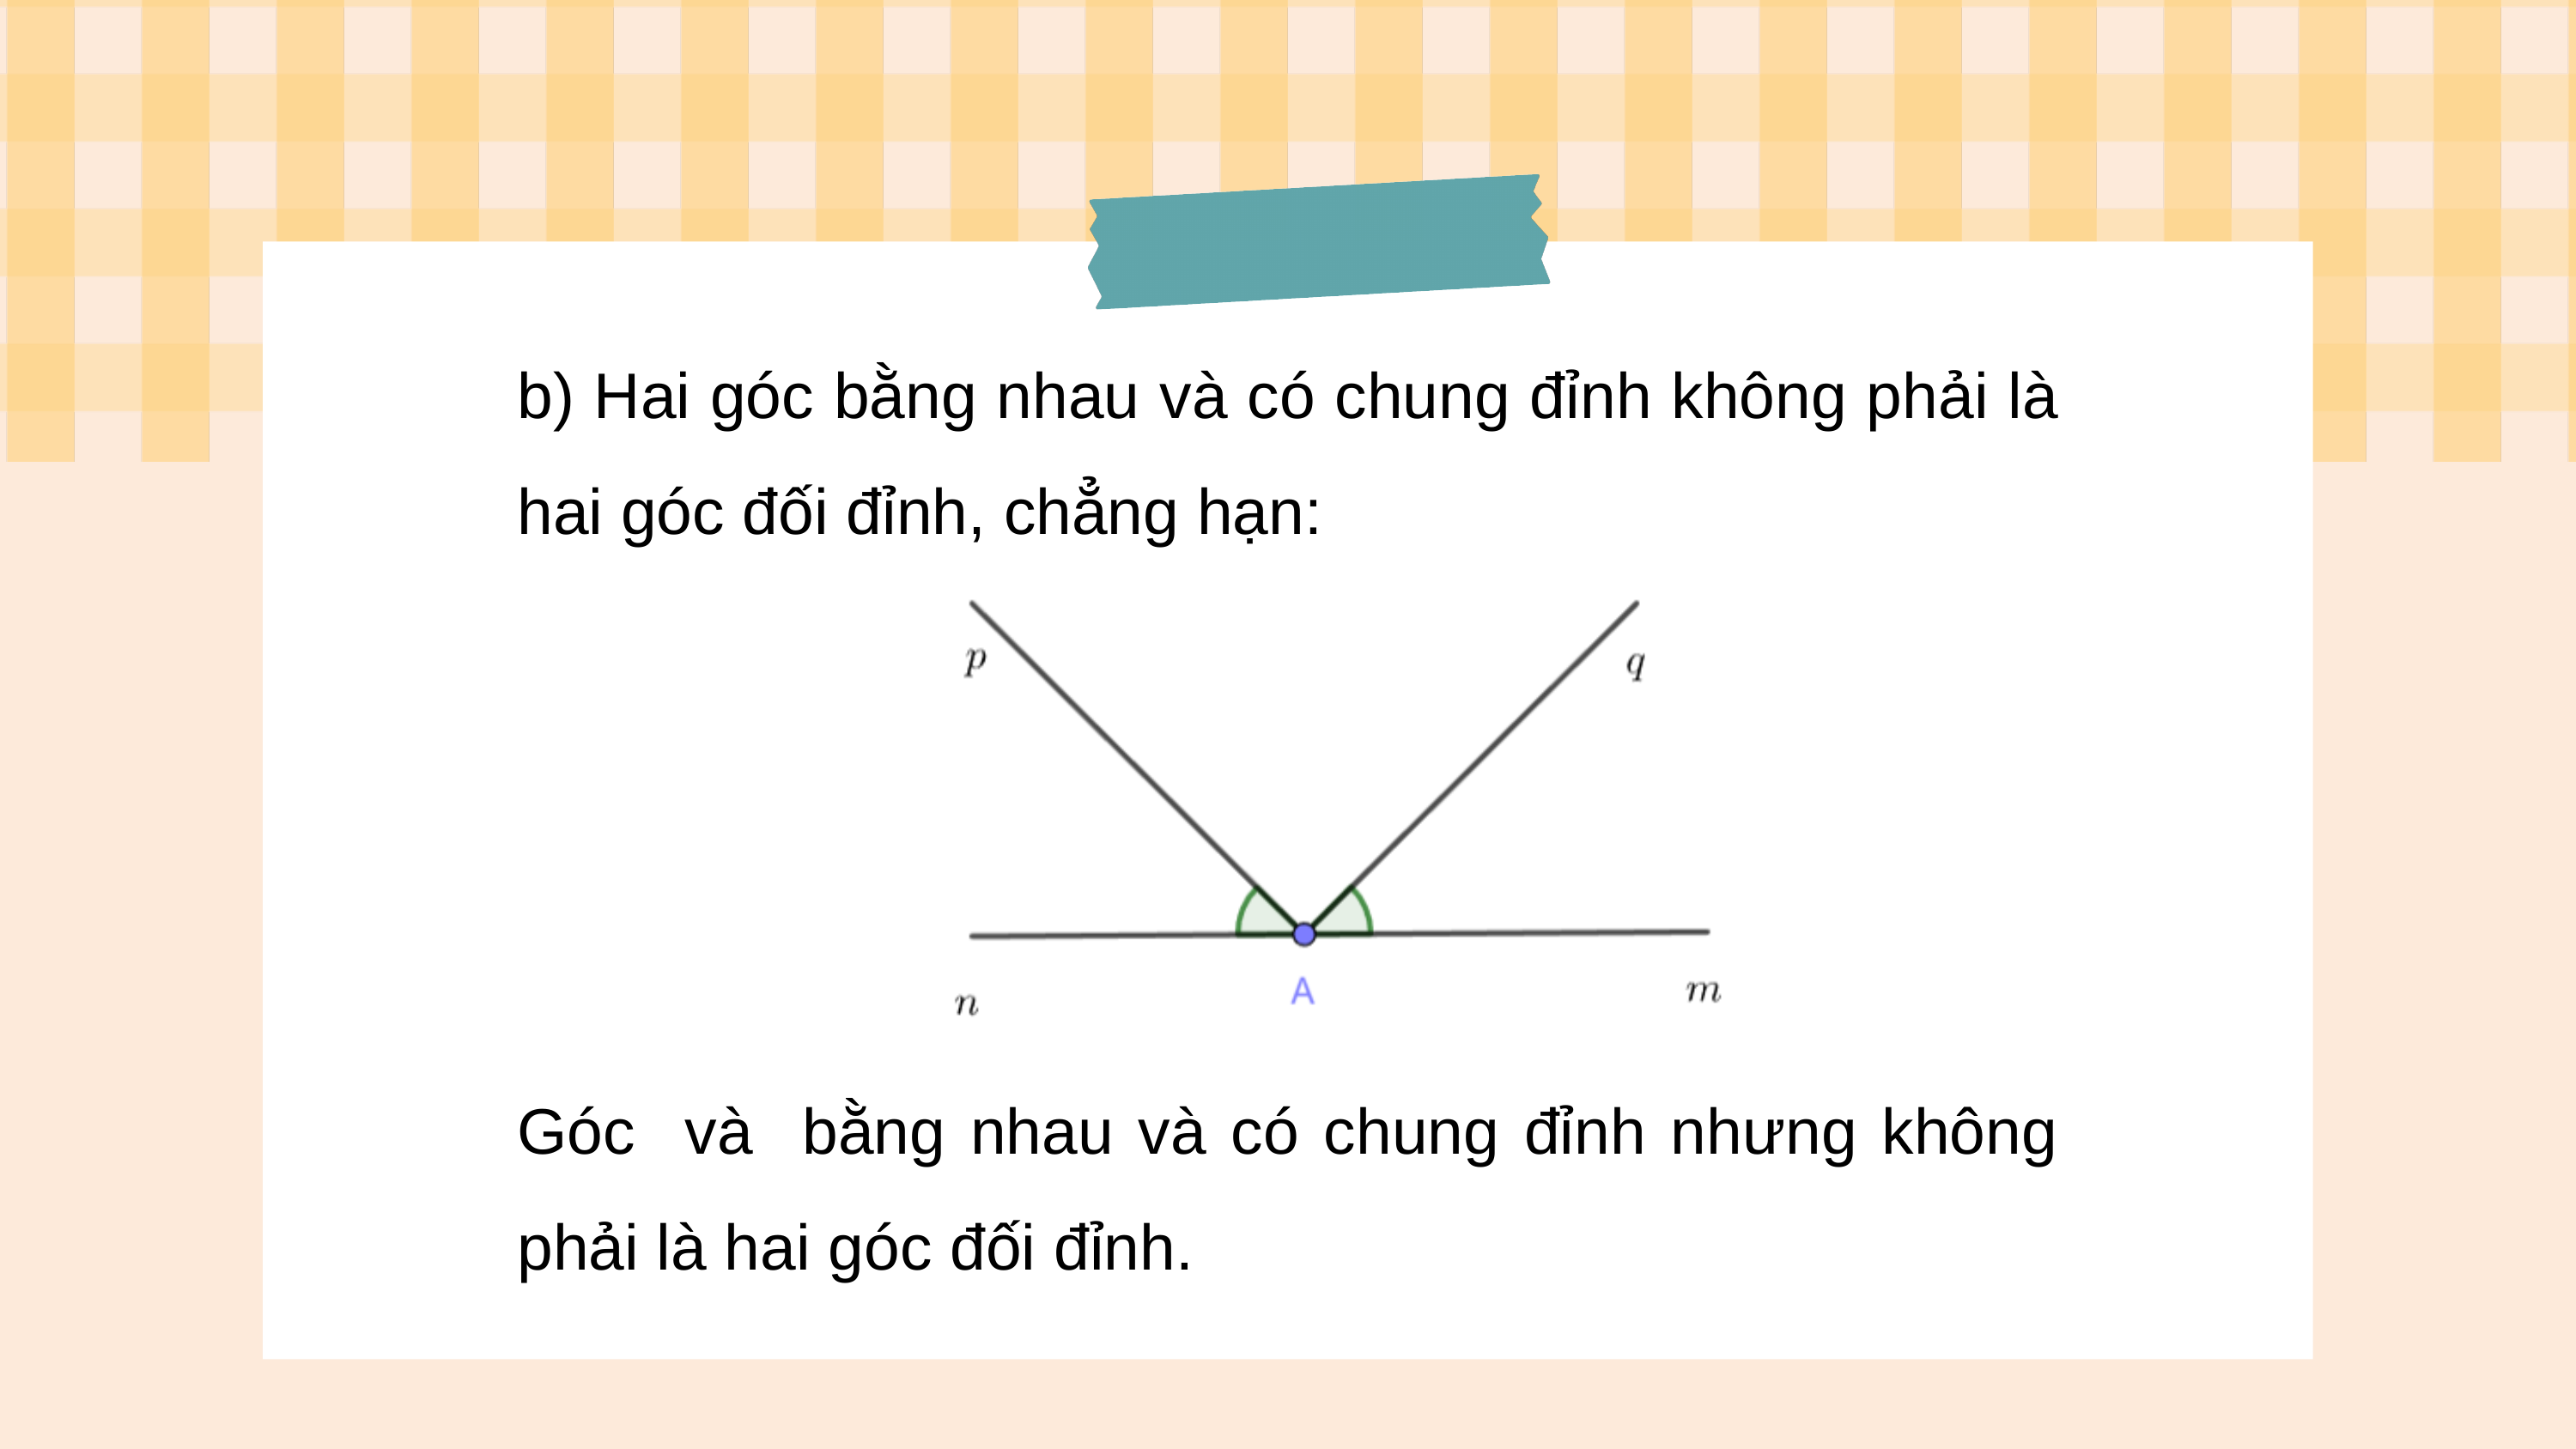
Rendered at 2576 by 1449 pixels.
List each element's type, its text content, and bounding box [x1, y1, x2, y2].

text_box b) Hai góc bằng nhau và có chung đỉnh không phải là hai góc đối đỉnh, chẳng hạn: [504, 471, 2072, 555]
text_box [263, 471, 2313, 1360]
picture [878, 558, 1758, 1043]
picture [0, 0, 2576, 462]
